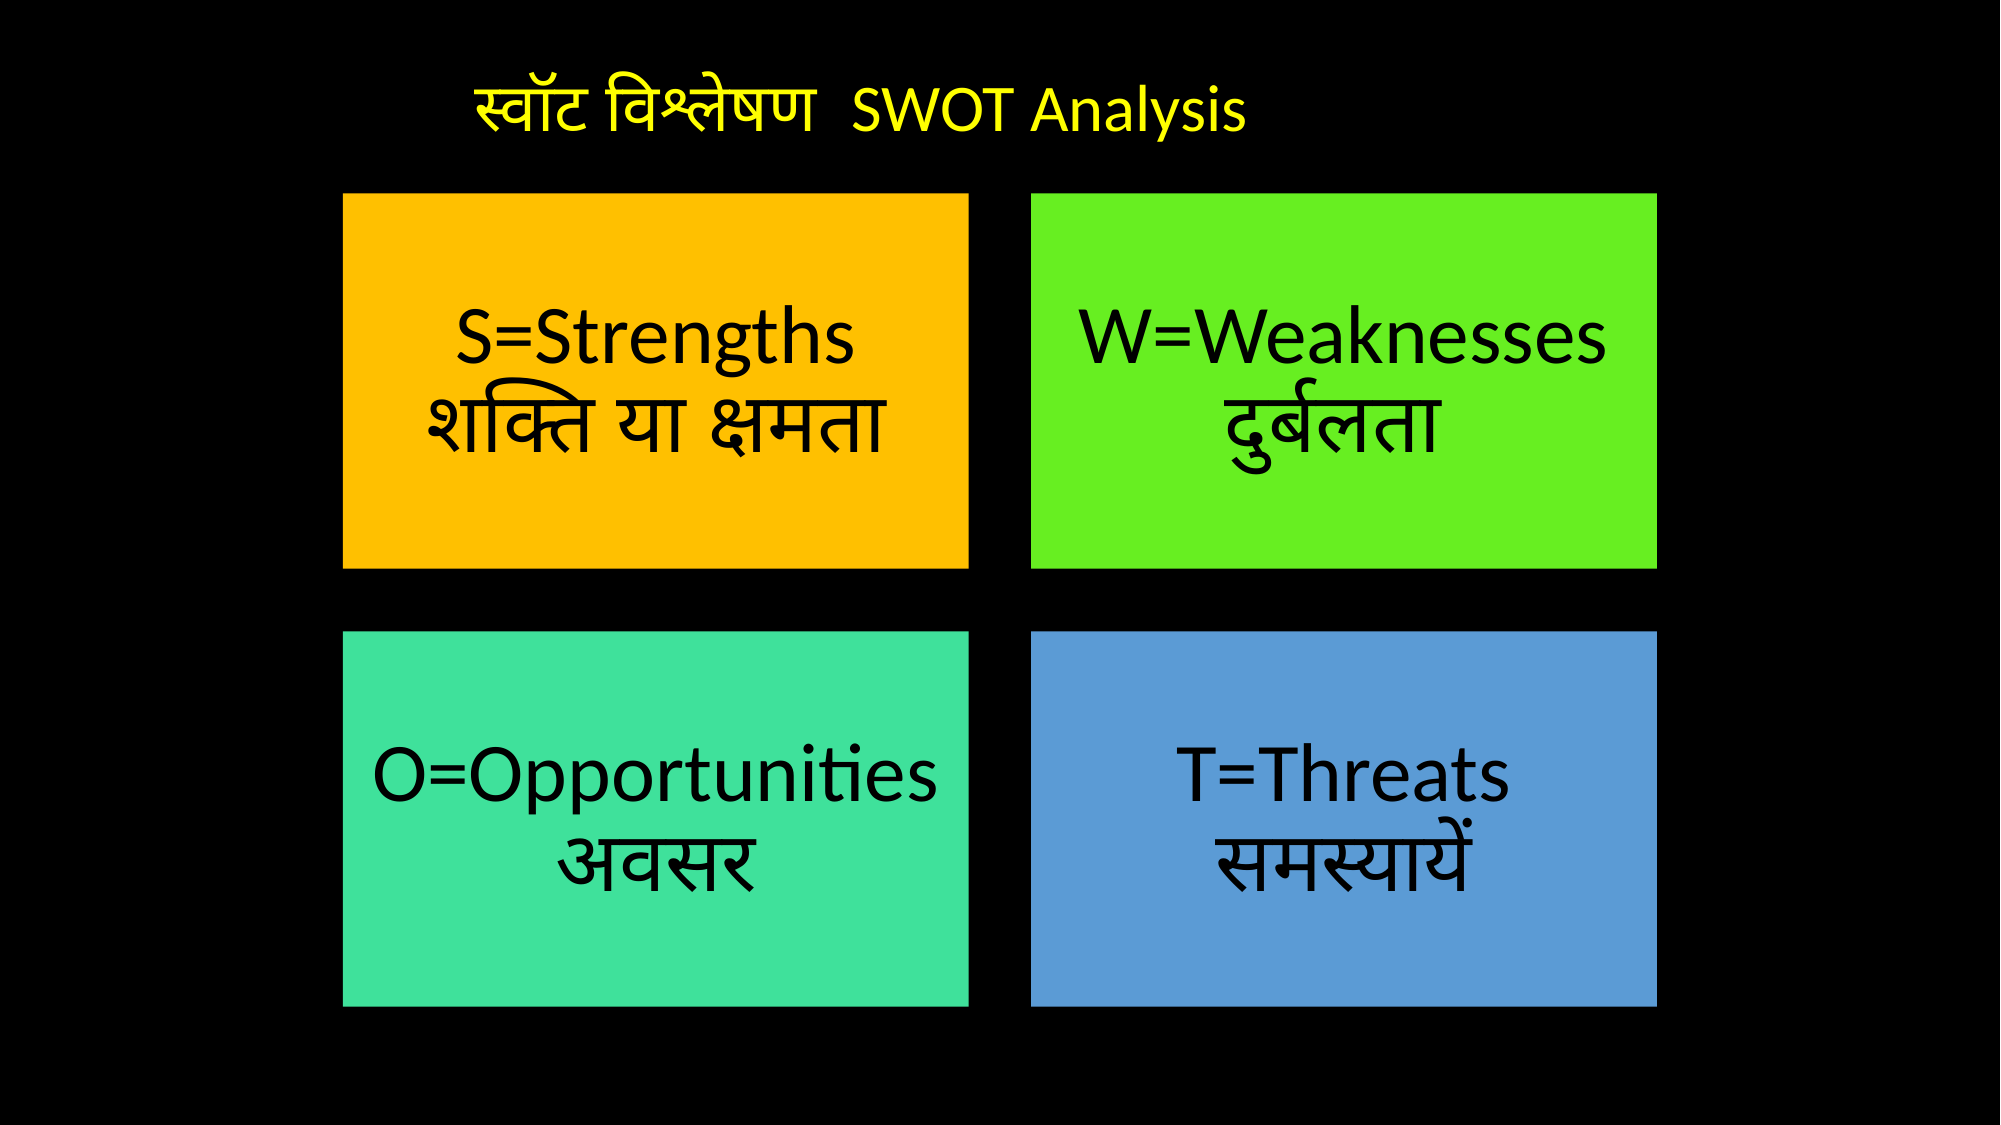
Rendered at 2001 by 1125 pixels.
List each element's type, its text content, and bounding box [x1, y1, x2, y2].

text_box स्वॉट विश्लेषण SWOT Analysis [459, 57, 1615, 152]
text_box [333, 192, 1667, 1007]
